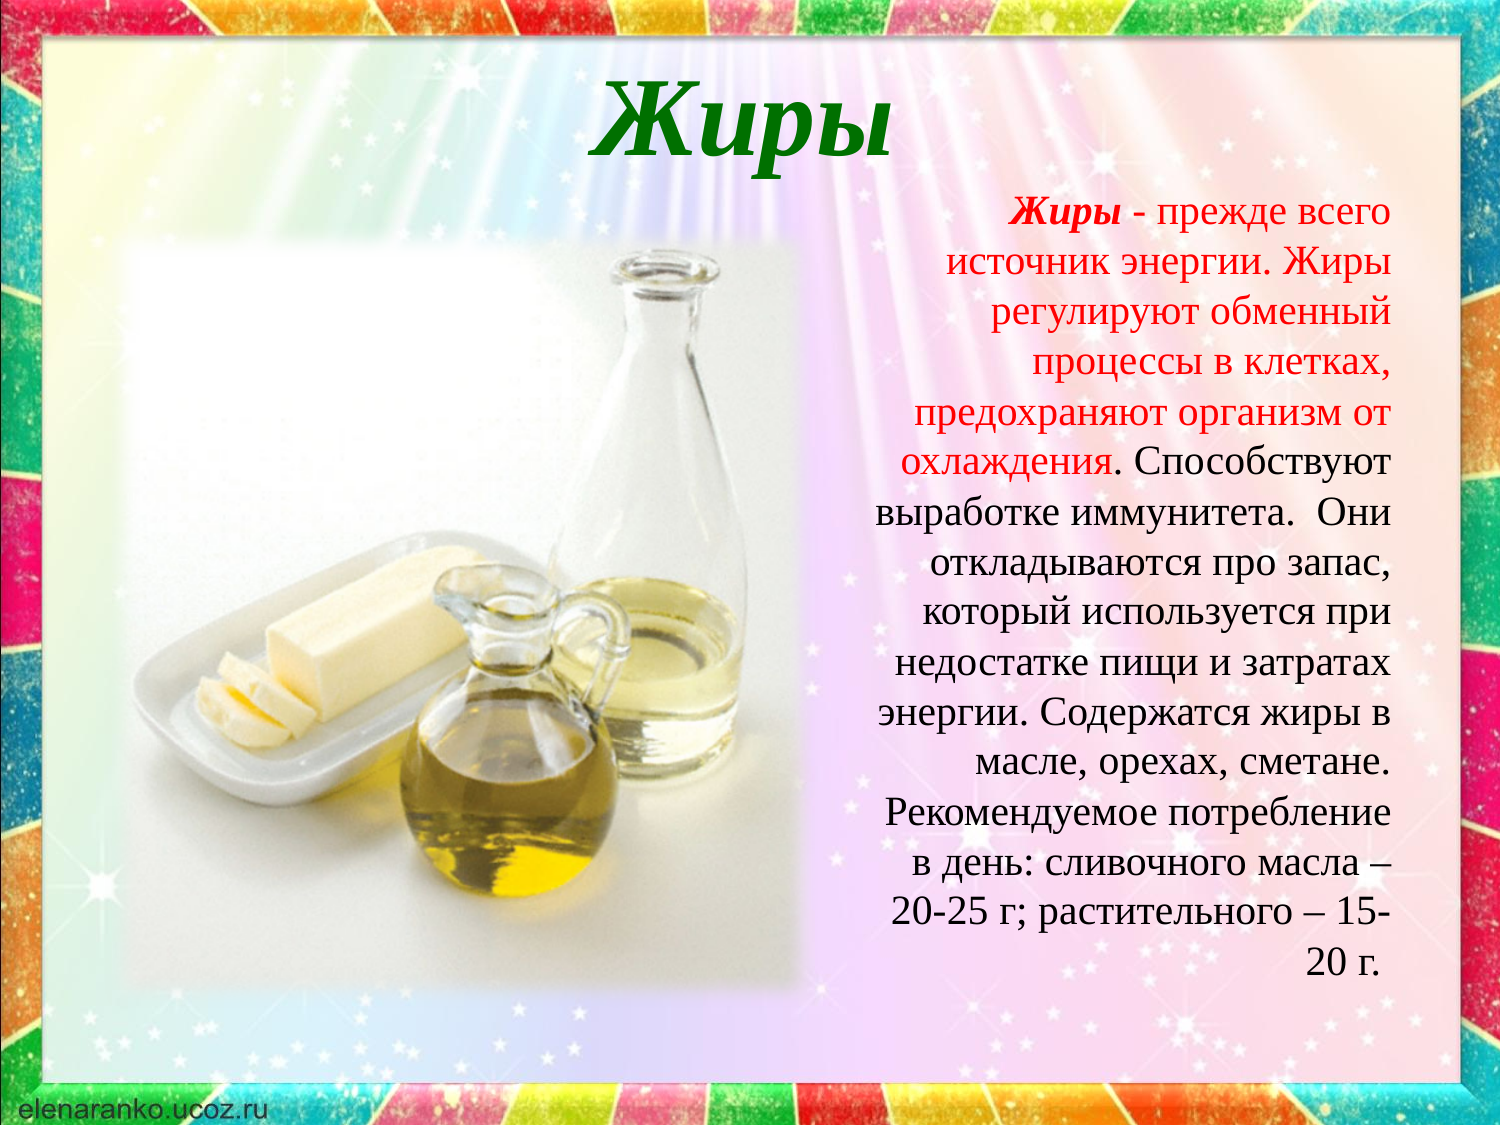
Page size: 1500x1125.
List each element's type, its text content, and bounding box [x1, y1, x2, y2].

text_box Жиры - прежде всего источник энергии. Жиры регулируют обменный процессы в клетках, предохраняют организм от охлаждения. Способствуют выработке иммунитета. Они откладываются про запас, который используется при недостатке пищи и затратах энергии. Содержатся жиры в масле, орехах, сметане. Рекомендуемое потребление в день: сливочного масла – 20-25 г; растительного – 15-20 г. [843, 175, 1407, 991]
picture [0, 0, 1500, 1125]
text_box Жиры [468, 35, 1020, 185]
